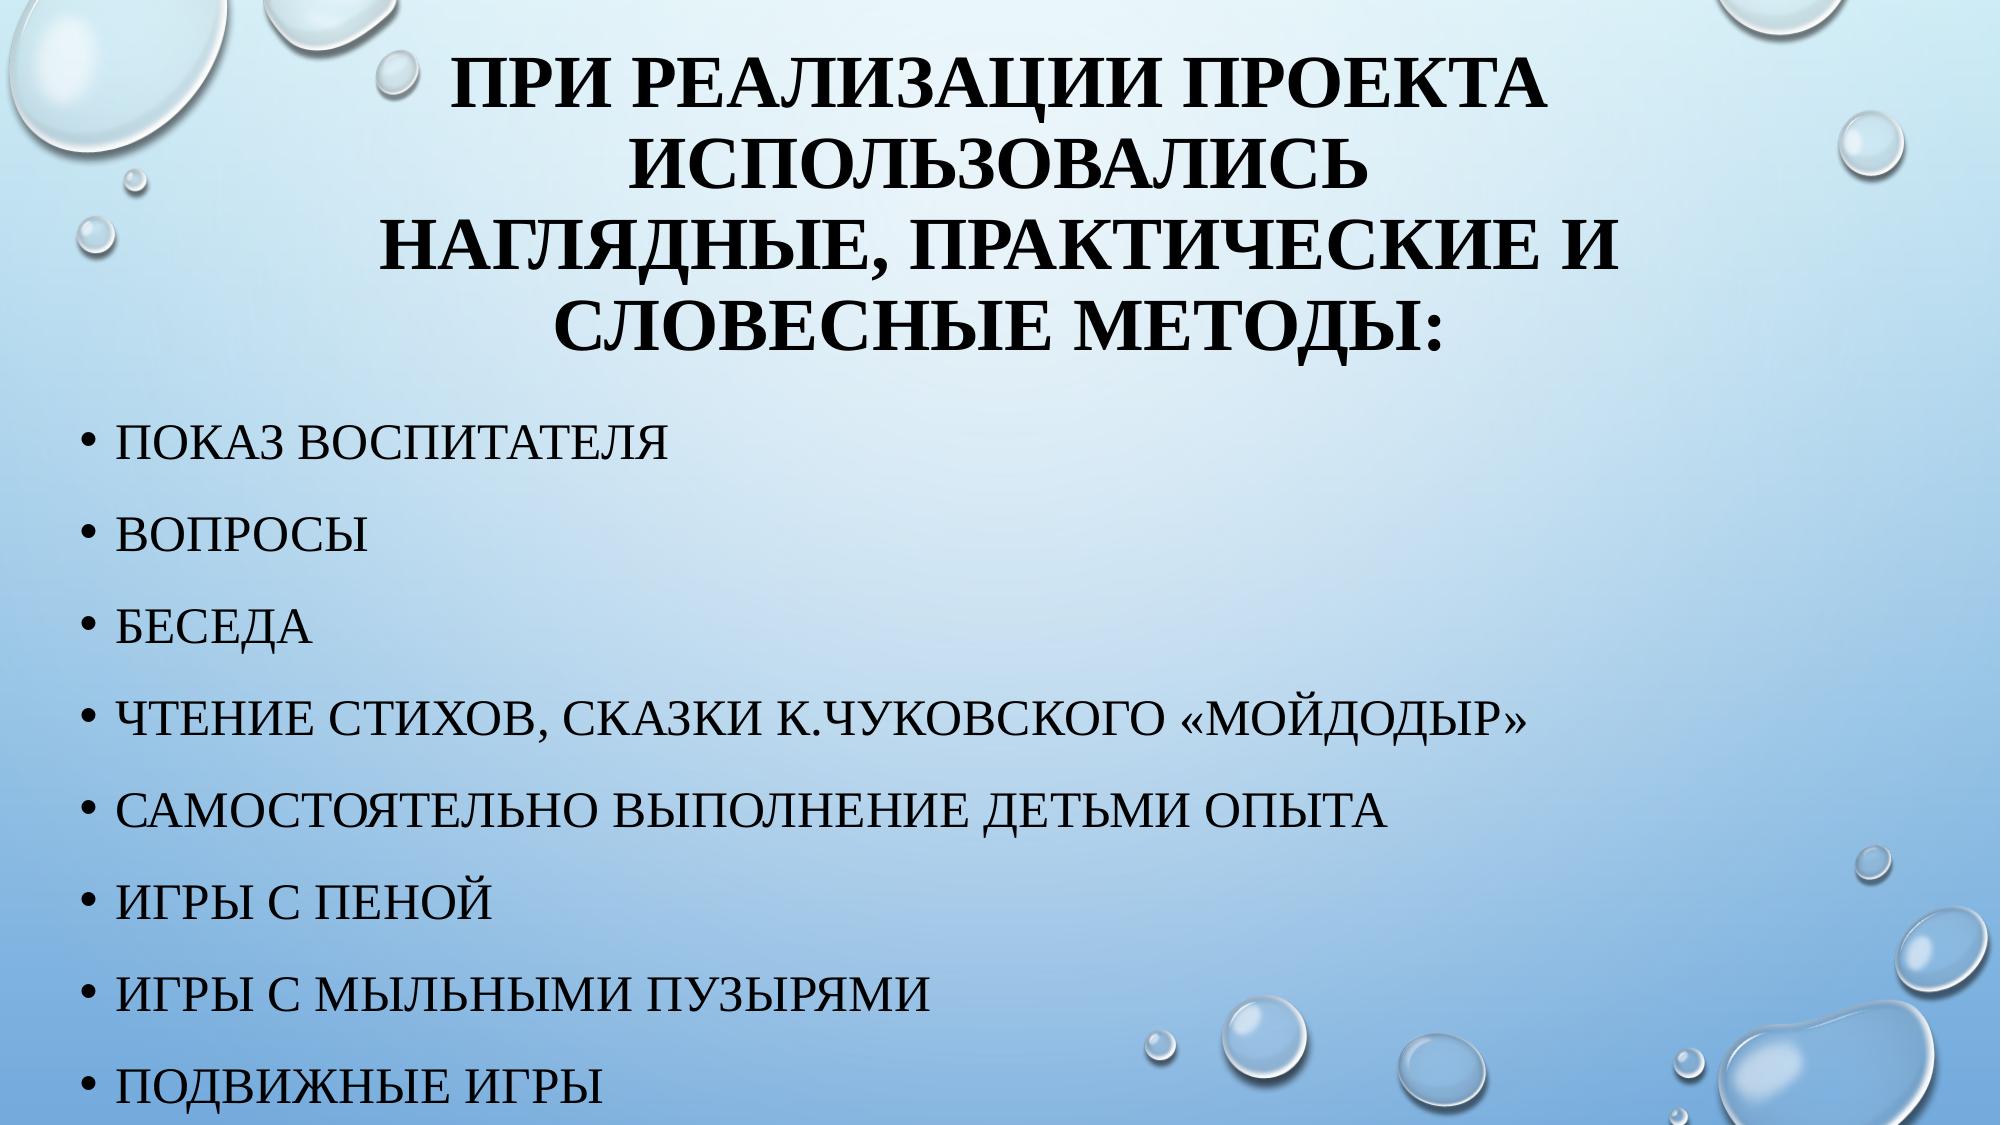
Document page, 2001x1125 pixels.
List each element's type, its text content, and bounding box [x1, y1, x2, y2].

picture [0, 0, 2000, 1125]
list Показ воспитателя Вопросы Беседа Чтение стихов, сказки К.Чуковского «Мойдодыр» Самостоятельно выполнение детьми опыта Игры с пеной Игры с мыльными пузырями Подвижные игры [64, 388, 1850, 1125]
title При реализации проекта использовались наглядные, практические и словесные методы: [149, 73, 1851, 336]
